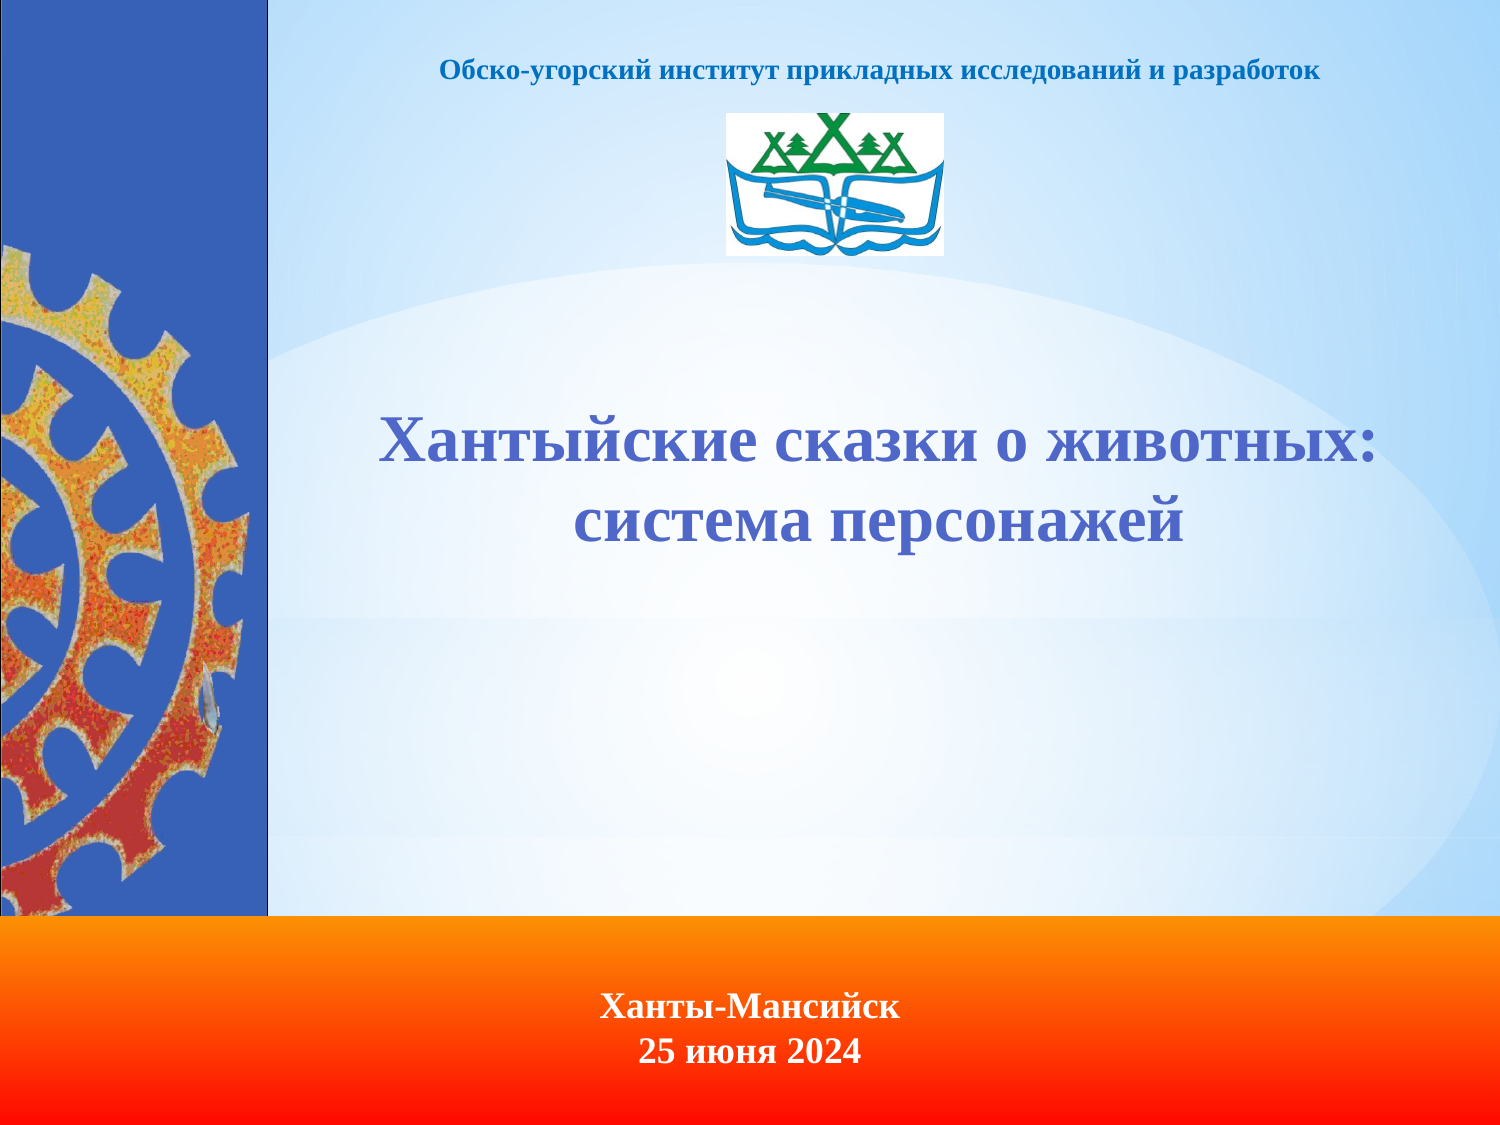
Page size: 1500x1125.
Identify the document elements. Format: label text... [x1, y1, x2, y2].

picture [726, 113, 945, 256]
text_box Обско-угорский институт прикладных исследований и разработок Хантыйские сказки о животных: система персонажей [324, 42, 1435, 563]
text_box Ханты-Мансийск 25 июня 2024 [272, 916, 1500, 1125]
picture [1, 0, 268, 1124]
